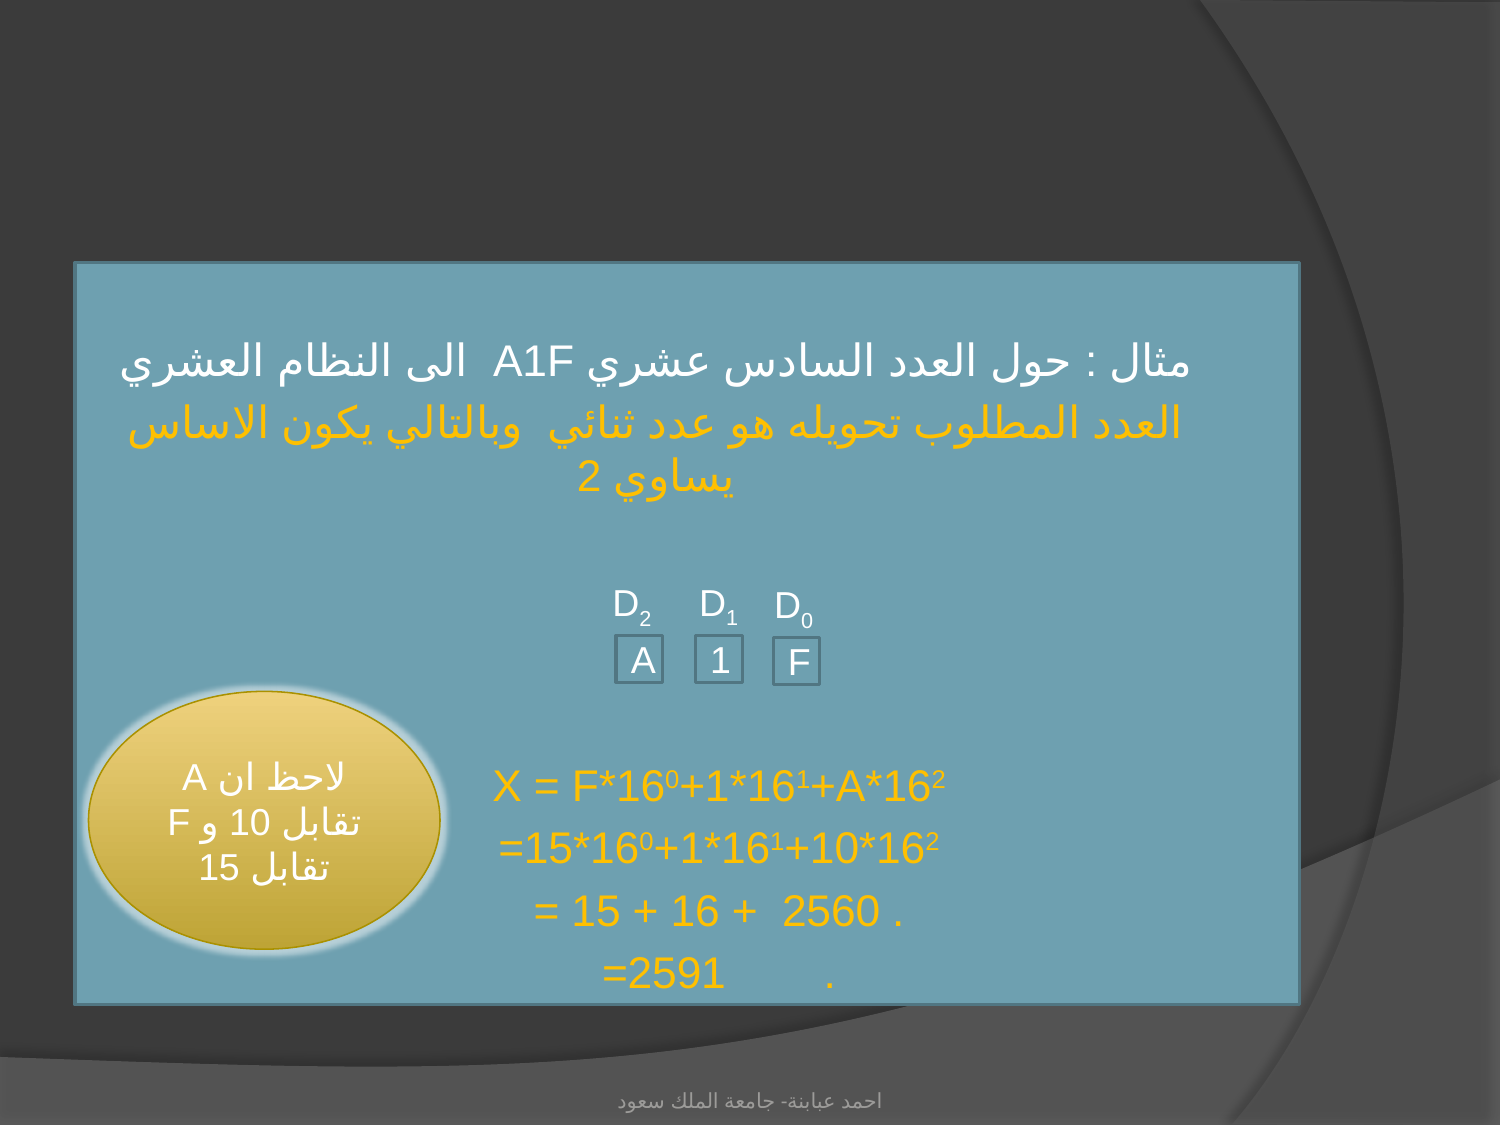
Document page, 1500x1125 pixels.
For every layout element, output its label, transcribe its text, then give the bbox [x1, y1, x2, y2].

text_box لاحظ ان A تقابل 10 و F تقابل 15 [87, 690, 441, 950]
text_box D1 [683, 578, 758, 631]
text_box F [772, 636, 821, 686]
text_box مثال : حول العدد السادس عشري A1F الى النظام العشري العدد المطلوب تحويله هو عدد ثنائي وبالتالي يكون الاساس يساوي 2 X = F*160+1*161+A*162 =15*160+1*161+10*162 = 15 + 16 + 2560 . =2591 . [73, 261, 1301, 1006]
text_box D0 [758, 581, 833, 633]
footer احمد عبابنة- جامعة الملك سعود [512, 1053, 988, 1114]
text_box A [614, 634, 664, 684]
text_box D2 [596, 579, 672, 631]
text_box 1 [694, 634, 744, 684]
